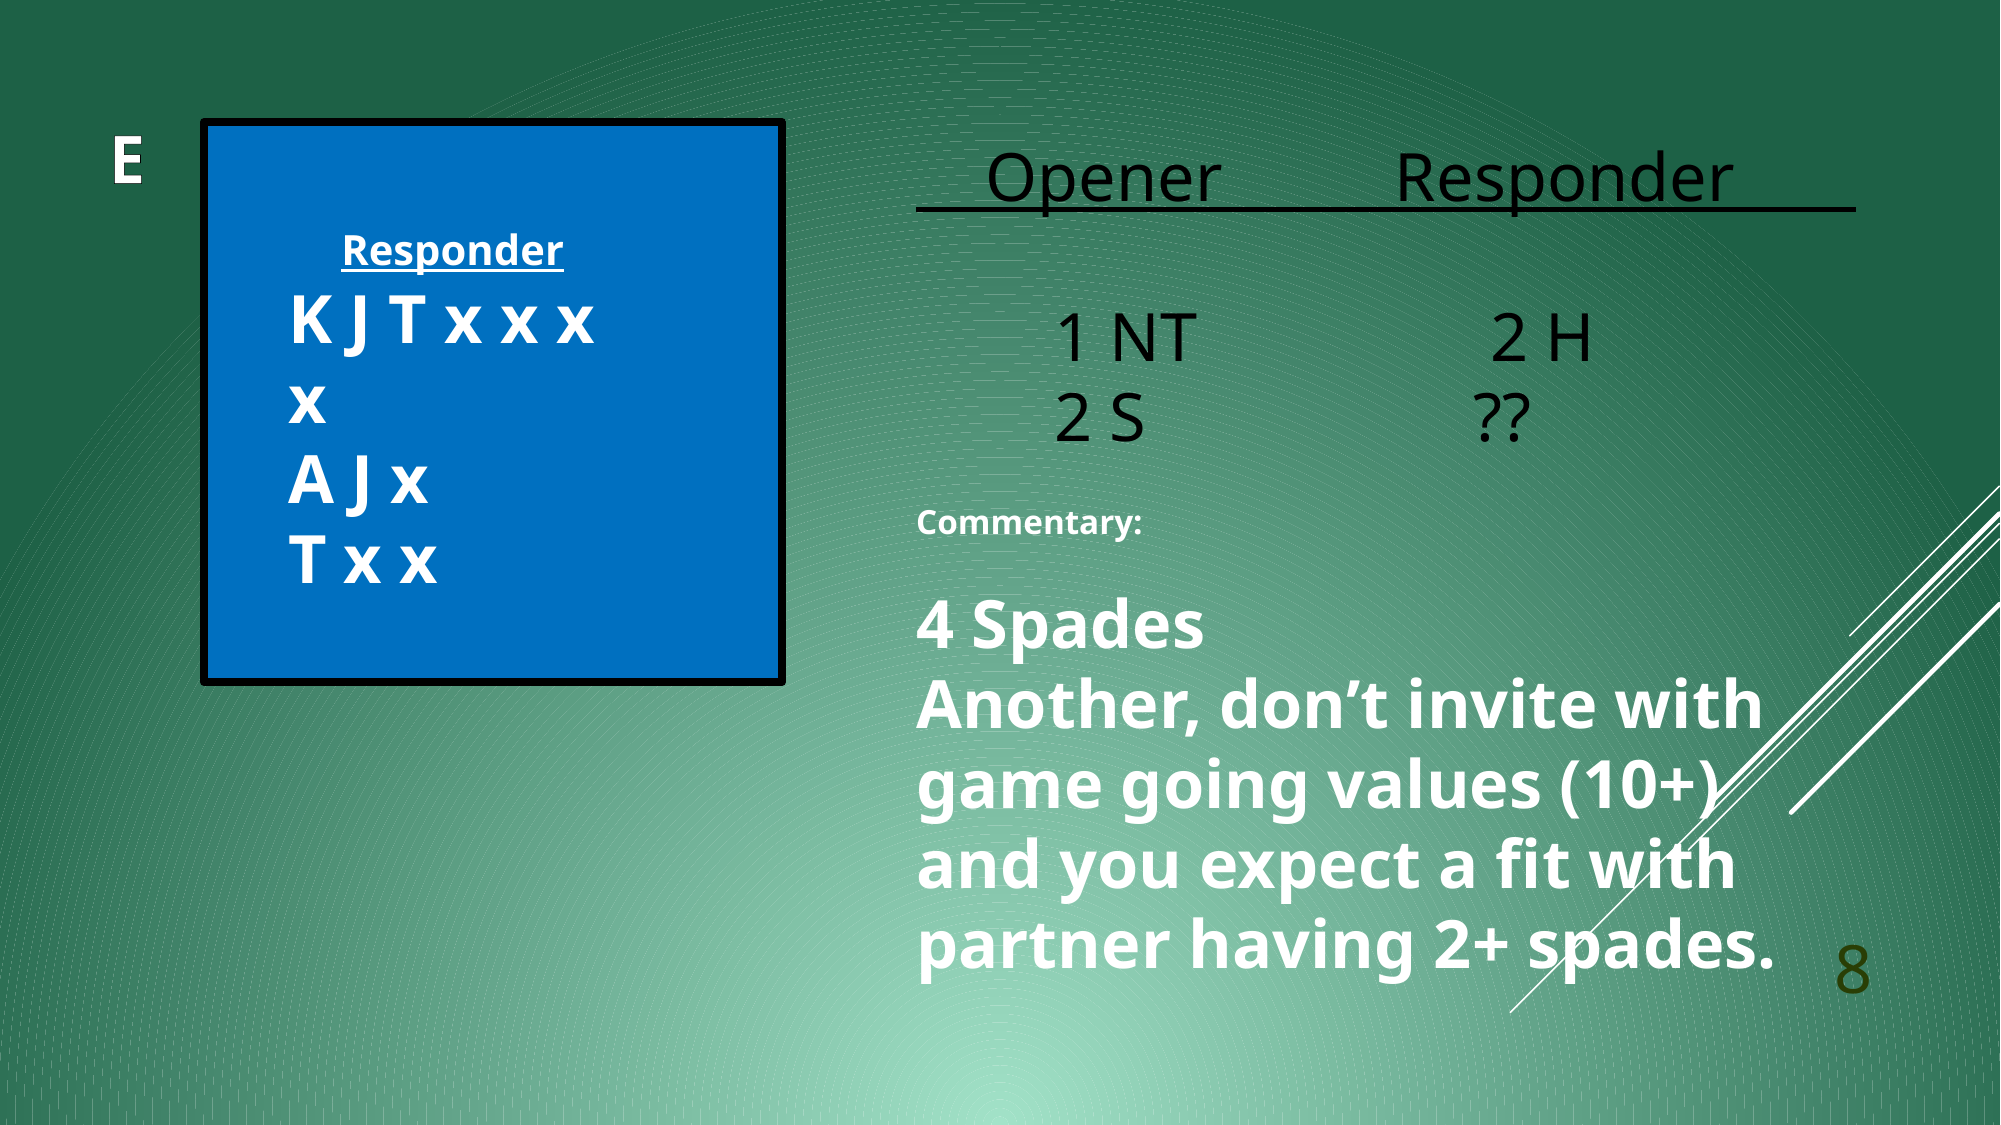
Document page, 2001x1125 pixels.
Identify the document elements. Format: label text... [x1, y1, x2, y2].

text_box Responder K J T x x x x A J x T x x [204, 122, 782, 682]
text_box Commentary: 4 Spades Another, don’t invite with game going values (10+) and you expect a fit with partner having 2+ spades. [901, 494, 1873, 1059]
text_box Opener Responder 1 NT 2 H 2 S ?? [901, 127, 1925, 463]
slide_number 8 [1700, 915, 1888, 1025]
text_box E [75, 109, 179, 205]
